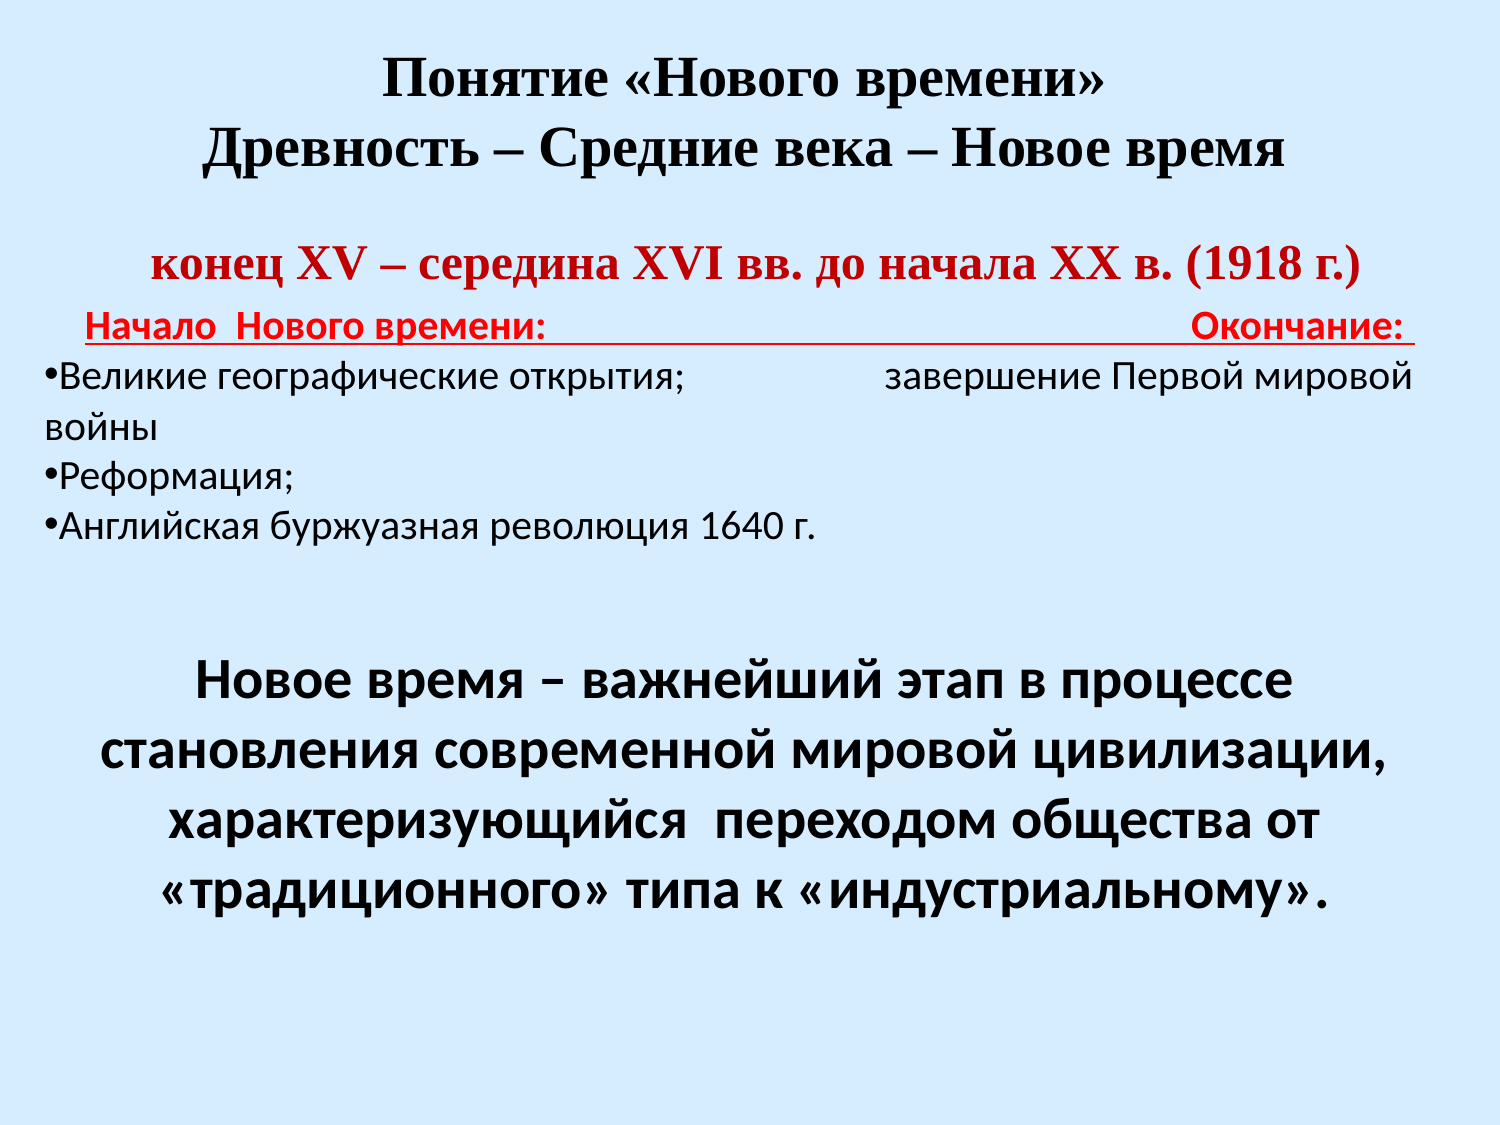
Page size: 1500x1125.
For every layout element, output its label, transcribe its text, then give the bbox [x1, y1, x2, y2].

text_box Понятие «Нового времени» Древность – Средние века – Новое время [41, 30, 1448, 186]
text_box конец XV – середина XVI вв. до начала XX в. (1918 г.) [41, 222, 1471, 290]
text_box Начало Нового времени: Окончание: Великие географические открытия; завершение Первой мировой войны Реформация; Английская буржуазная революция 1640 г. [29, 290, 1471, 556]
text_box Новое время – важнейший этап в процессе становления современной мировой цивилизации, характеризующийся переходом общества от «традиционного» типа к «индустриальному». [76, 633, 1413, 928]
